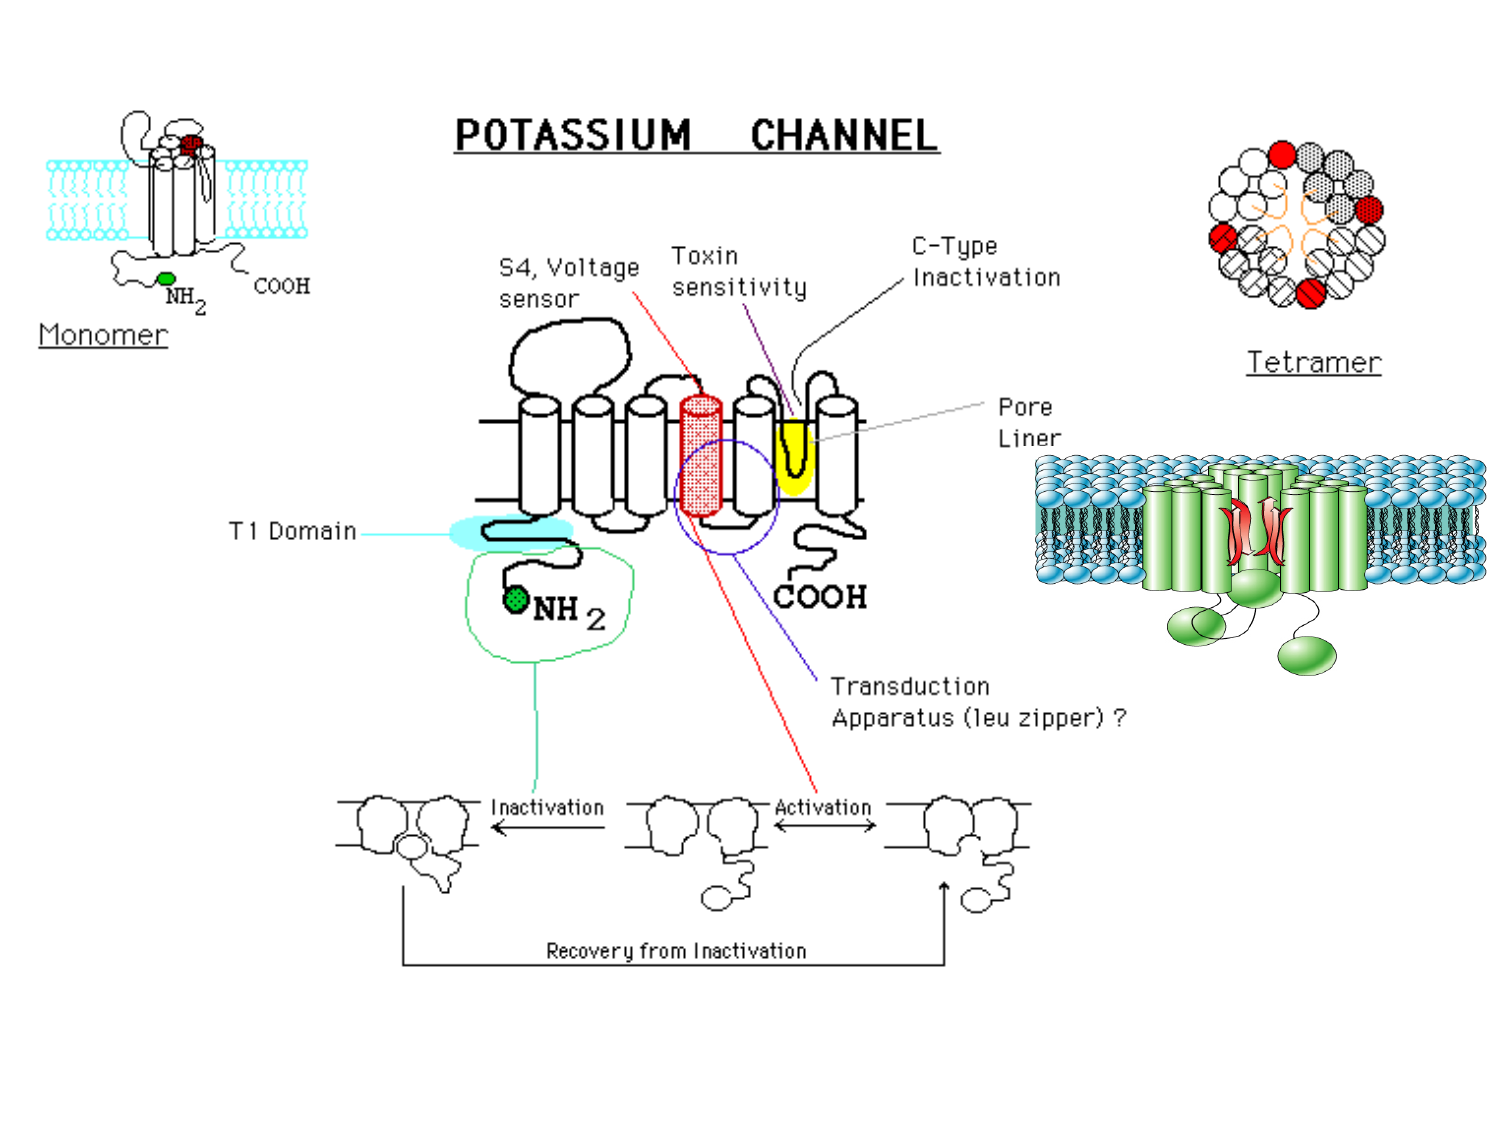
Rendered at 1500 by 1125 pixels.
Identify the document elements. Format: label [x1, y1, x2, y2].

text_box [1009, 446, 1500, 695]
picture [0, 9, 1458, 1071]
